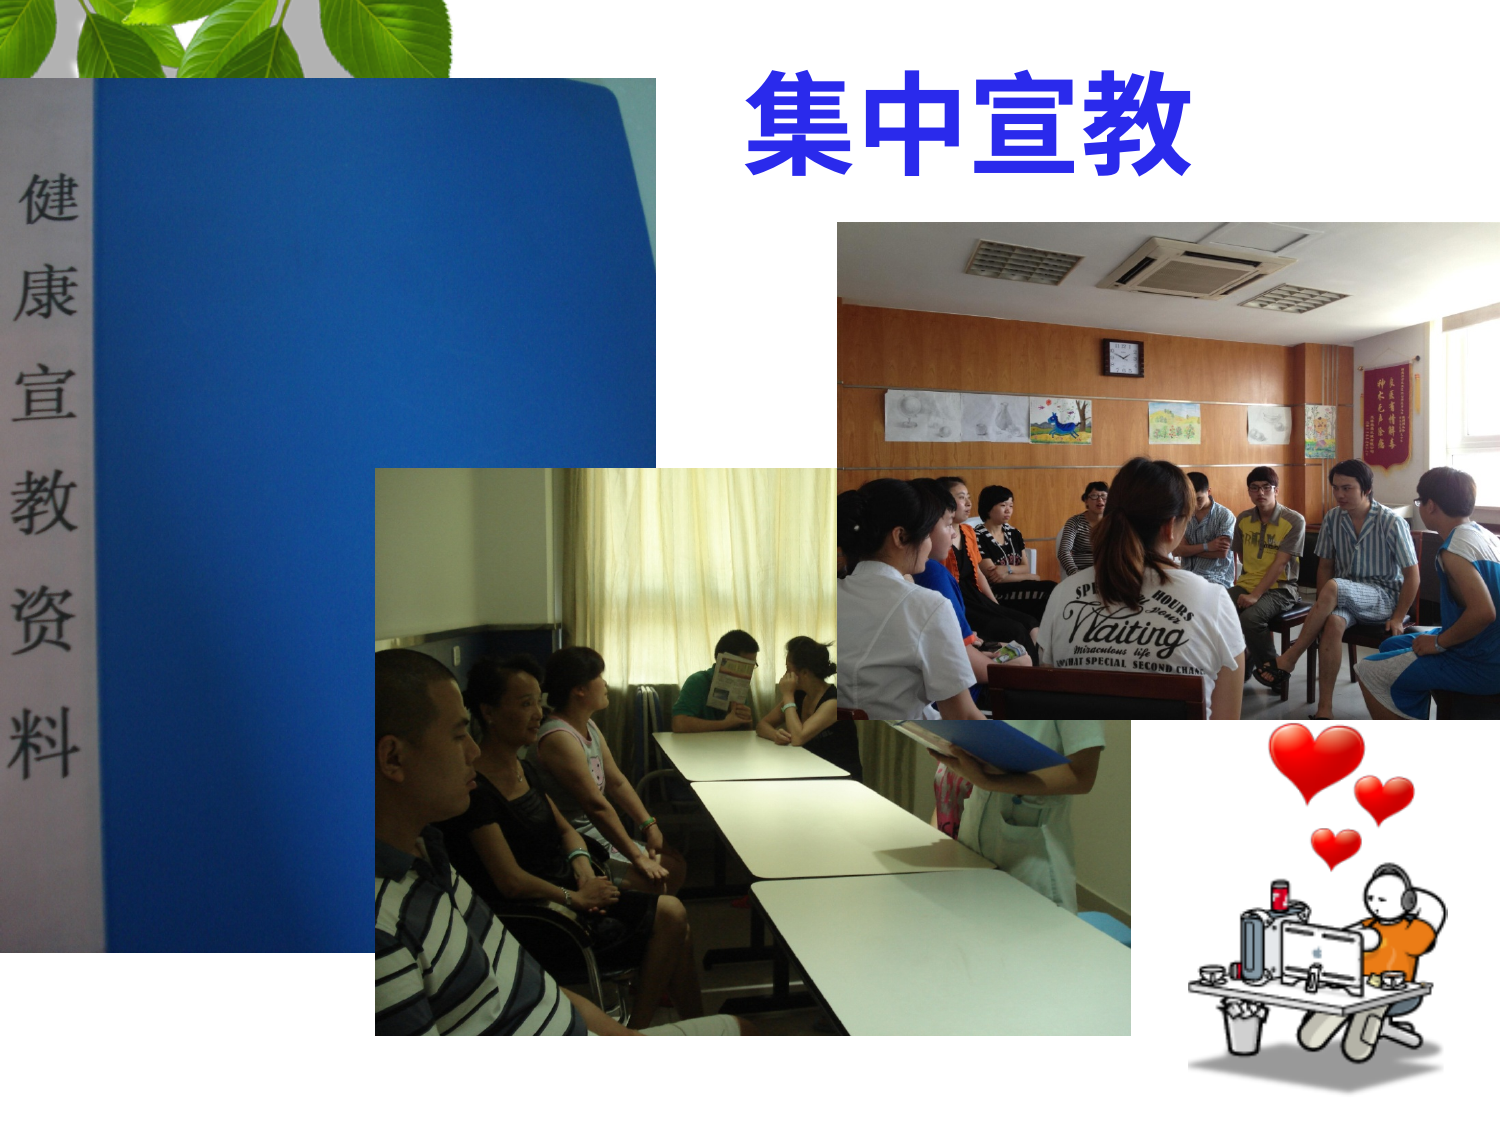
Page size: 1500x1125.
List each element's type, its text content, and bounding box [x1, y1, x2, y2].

picture [0, 0, 1500, 1125]
text_box 集中宣教 [728, 46, 1209, 197]
